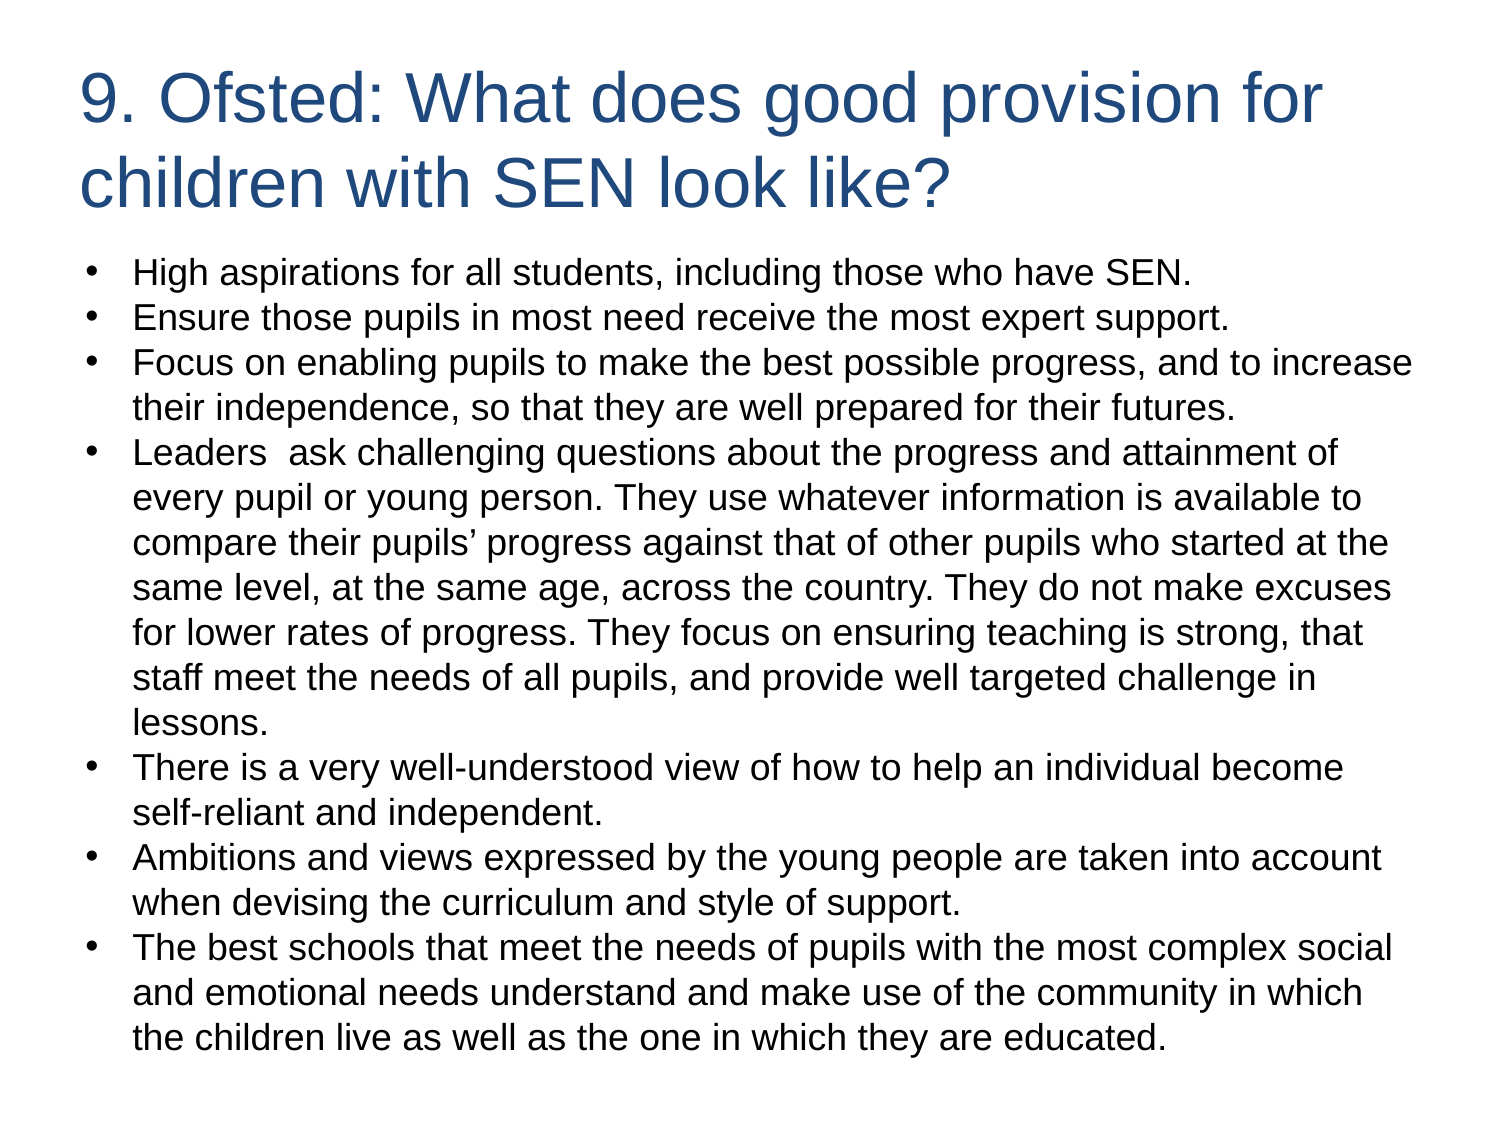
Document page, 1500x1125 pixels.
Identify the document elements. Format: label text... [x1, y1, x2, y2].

text_box 9. Ofsted: What does good provision for children with SEN look like? [64, 42, 1415, 231]
text_box High aspirations for all students, including those who have SEN. Ensure those pupils in most need receive the most expert support. Focus on enabling pupils to make the best possible progress, and to increase their independence, so that they are well prepared for their futures. Leaders ask challenging questions about the progress and attainment of every pupil or young person. They use whatever information is available to compare their pupils’ progress against that of other pupils who started at the same level, at the same age, across the country. They do not make excuses for lower rates of progress. They focus on ensuring teaching is strong, that staff meet the needs of all pupils, and provide well targeted challenge in lessons. There is a very well-understood view of how to help an individual become self-reliant and independent. Ambitions and views expressed by the young people are taken into account when devising the curriculum and style of support. The best schools that meet the needs of pupils with the most complex social and emotional needs understand and make use of the community in which the children live as well as the one in which they are educated. [70, 240, 1435, 1066]
